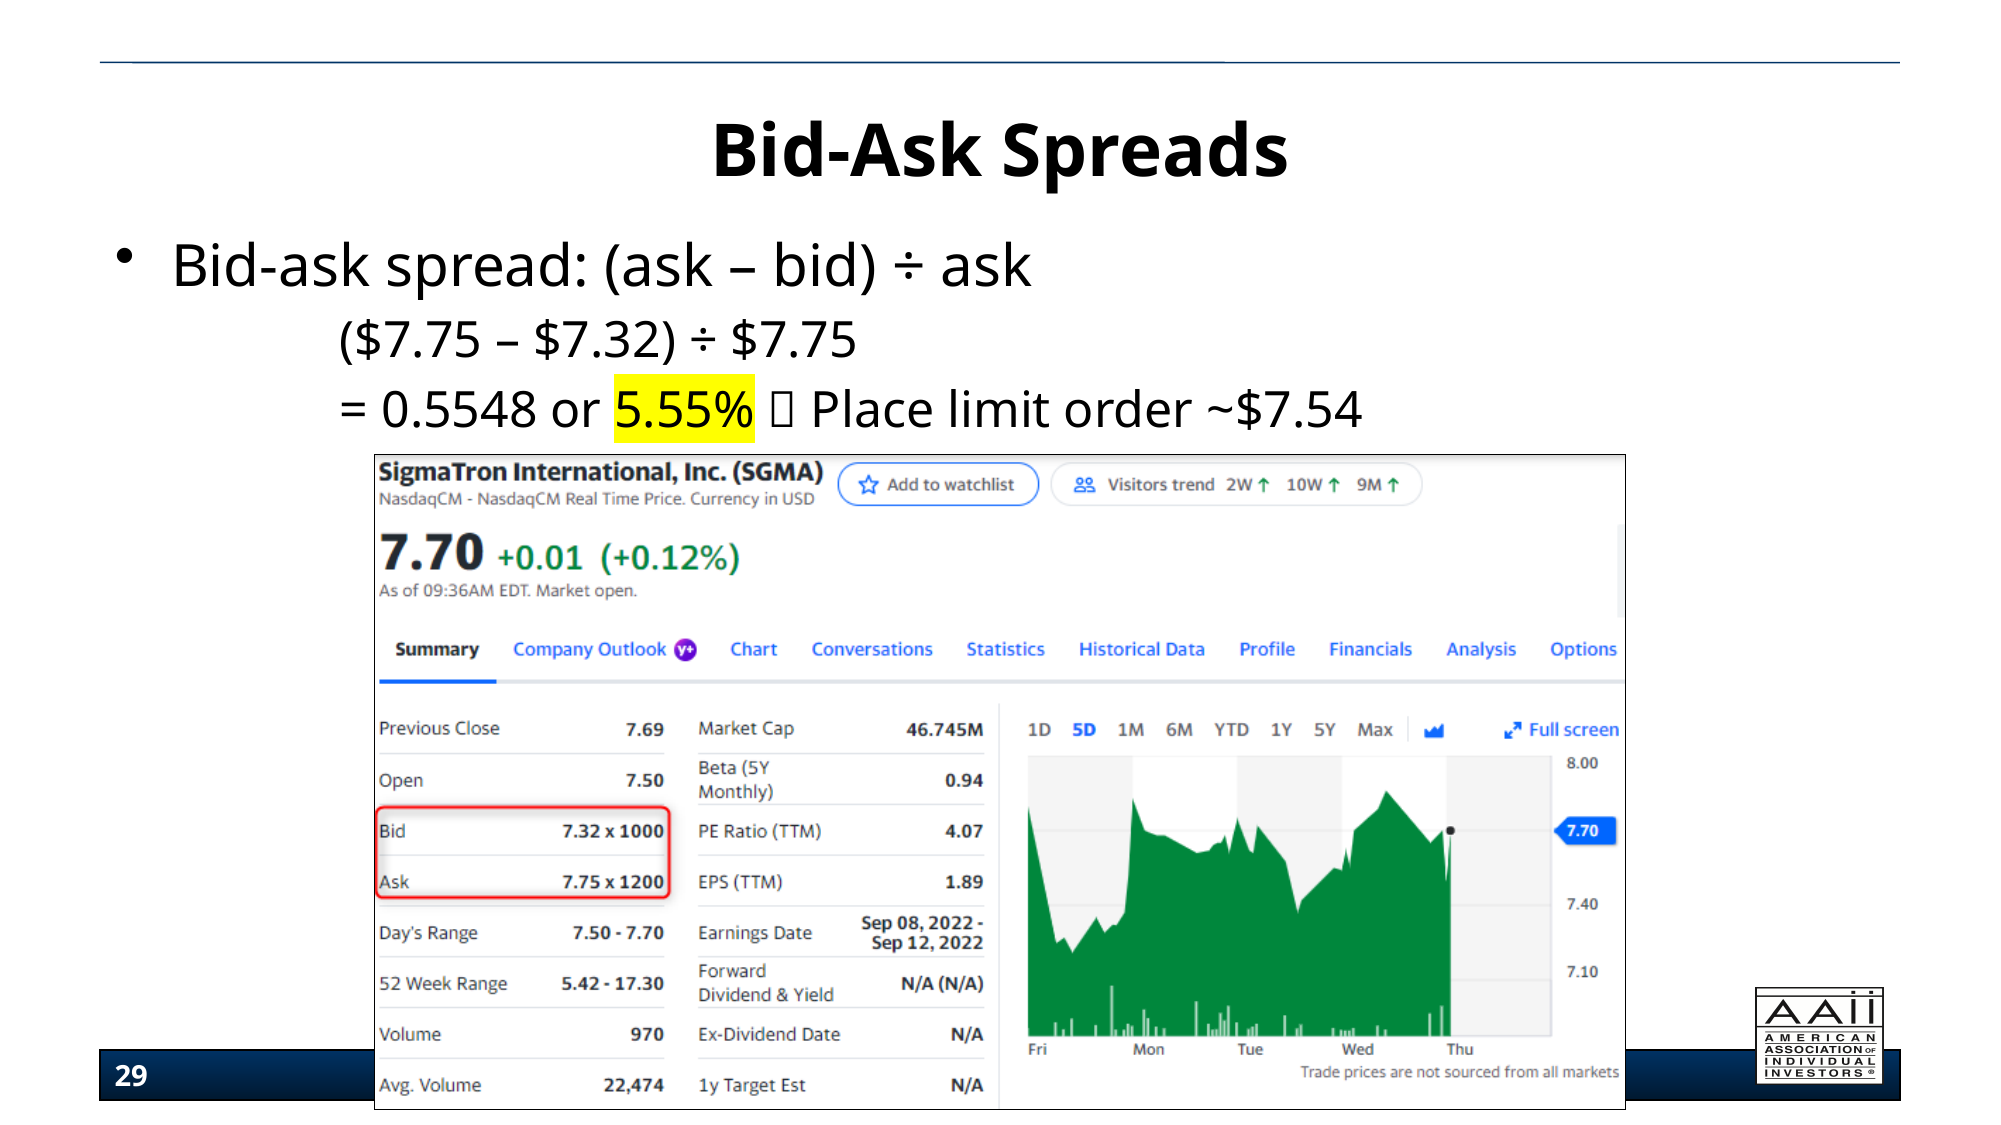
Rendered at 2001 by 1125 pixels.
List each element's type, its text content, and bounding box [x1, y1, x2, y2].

title Bid-Ask Spreads [99, 62, 1900, 233]
picture [374, 454, 1626, 1110]
list Bid-ask spread: (ask – bid) ÷ ask ($7.75 – $7.32) ÷ $7.75 = 0.5548 or 5.55%  Place limit order ~$7.54 [99, 220, 1750, 1005]
picture [1755, 987, 1884, 1085]
